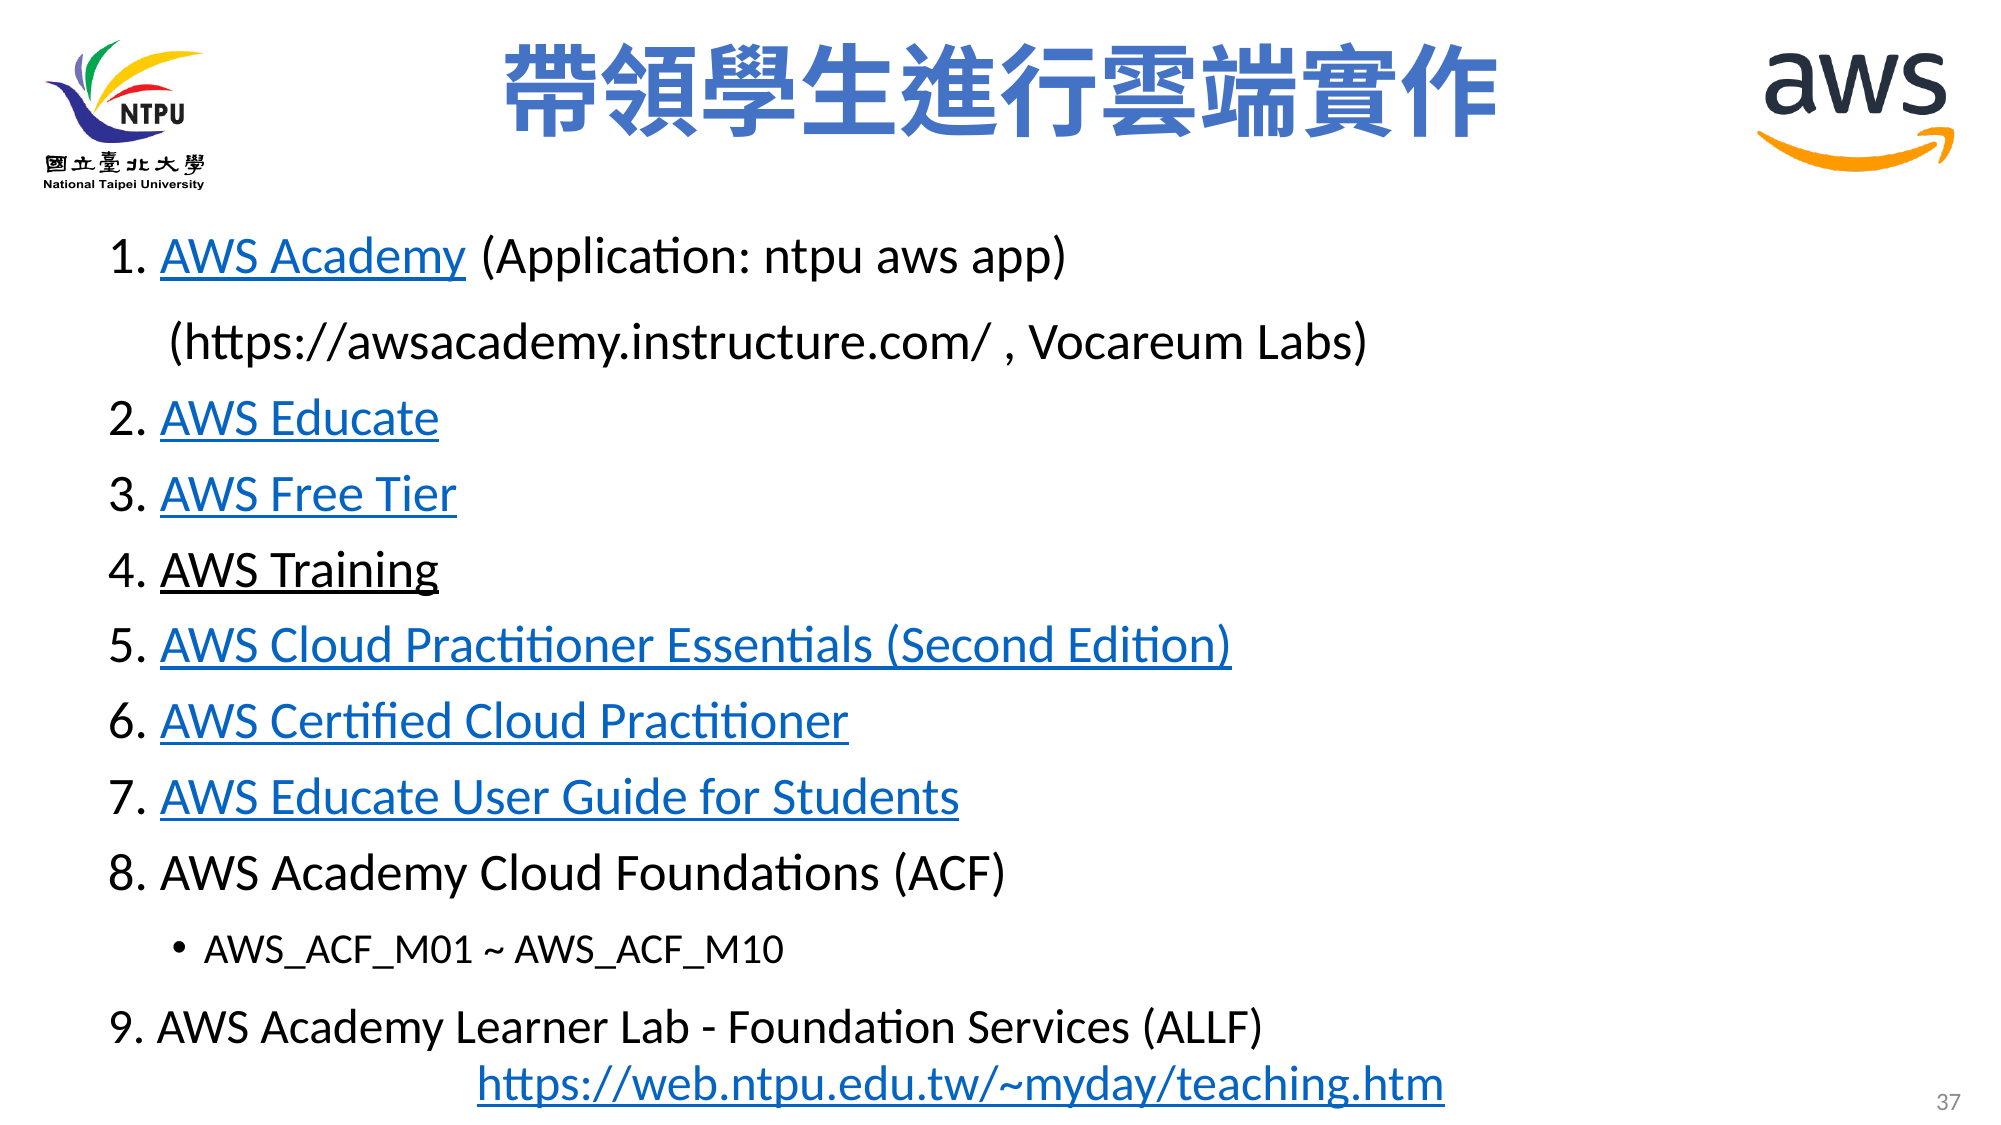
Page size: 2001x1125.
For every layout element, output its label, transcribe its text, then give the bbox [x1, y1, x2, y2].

picture [45, 40, 203, 143]
picture [1756, 52, 1955, 172]
text_box https://web.ntpu.edu.tw/~myday/teaching.htm [254, 1043, 1668, 1118]
picture [44, 151, 204, 191]
list 1. AWS Academy (Application: ntpu aws app) (https://awsacademy.instructure.com/ , Vocareum Labs) 2. AWS Educate 3. AWS Free Tier 4. AWS Training 5. AWS Cloud Practitioner Essentials (Second Edition) 6. AWS Certified Cloud Practitioner 7. AWS Educate User Guide for Students 8. AWS Academy Cloud Foundations (ACF) AWS_ACF_M01 ~ AWS_ACF_M10 9. AWS Academy Learner Lab - Foundation Services (ALLF) [92, 201, 1946, 1068]
title 帶領學生進行雲端實作 [137, 11, 1863, 181]
slide_number 37 [1819, 1080, 1977, 1120]
